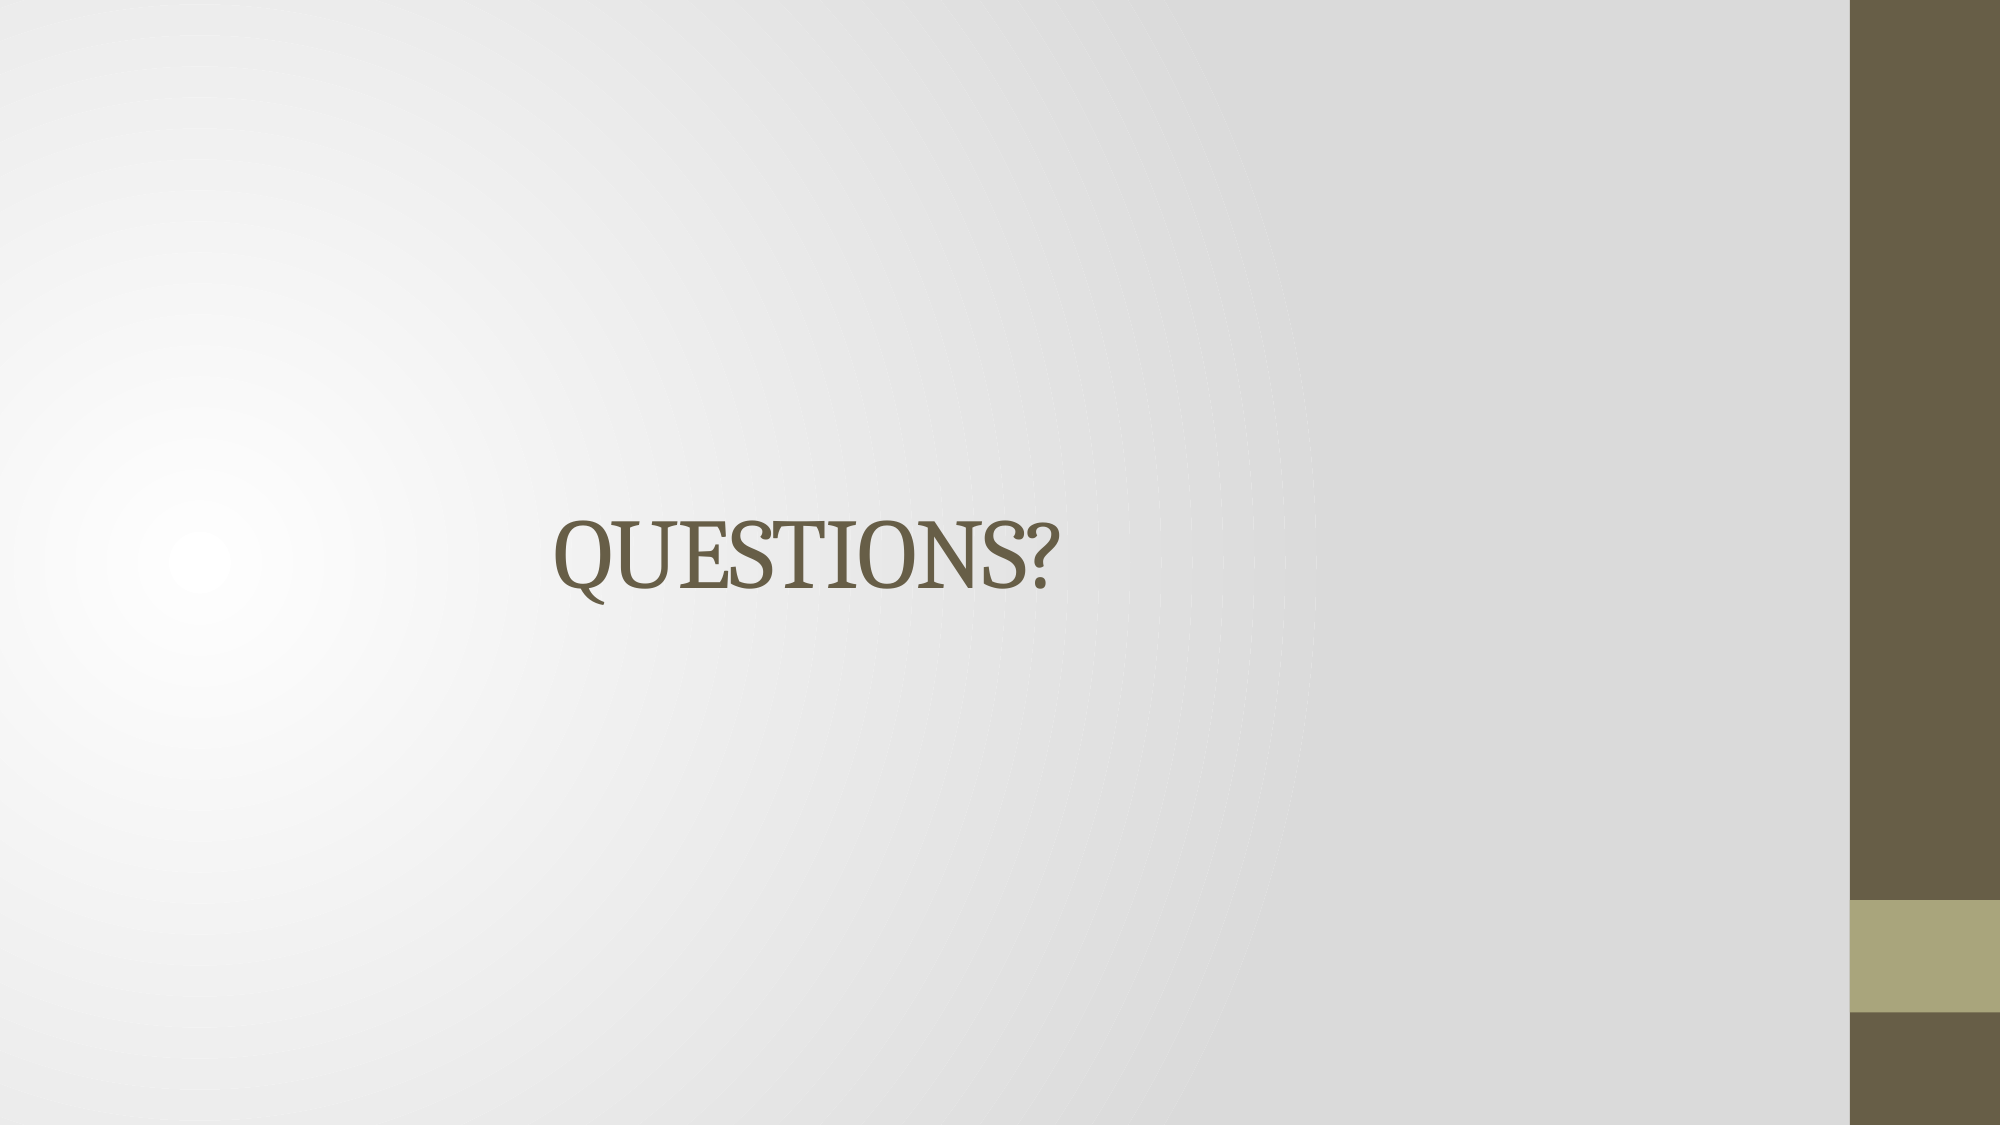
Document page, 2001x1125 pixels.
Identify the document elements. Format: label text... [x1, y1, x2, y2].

title QUESTIONS? [538, 443, 2000, 654]
